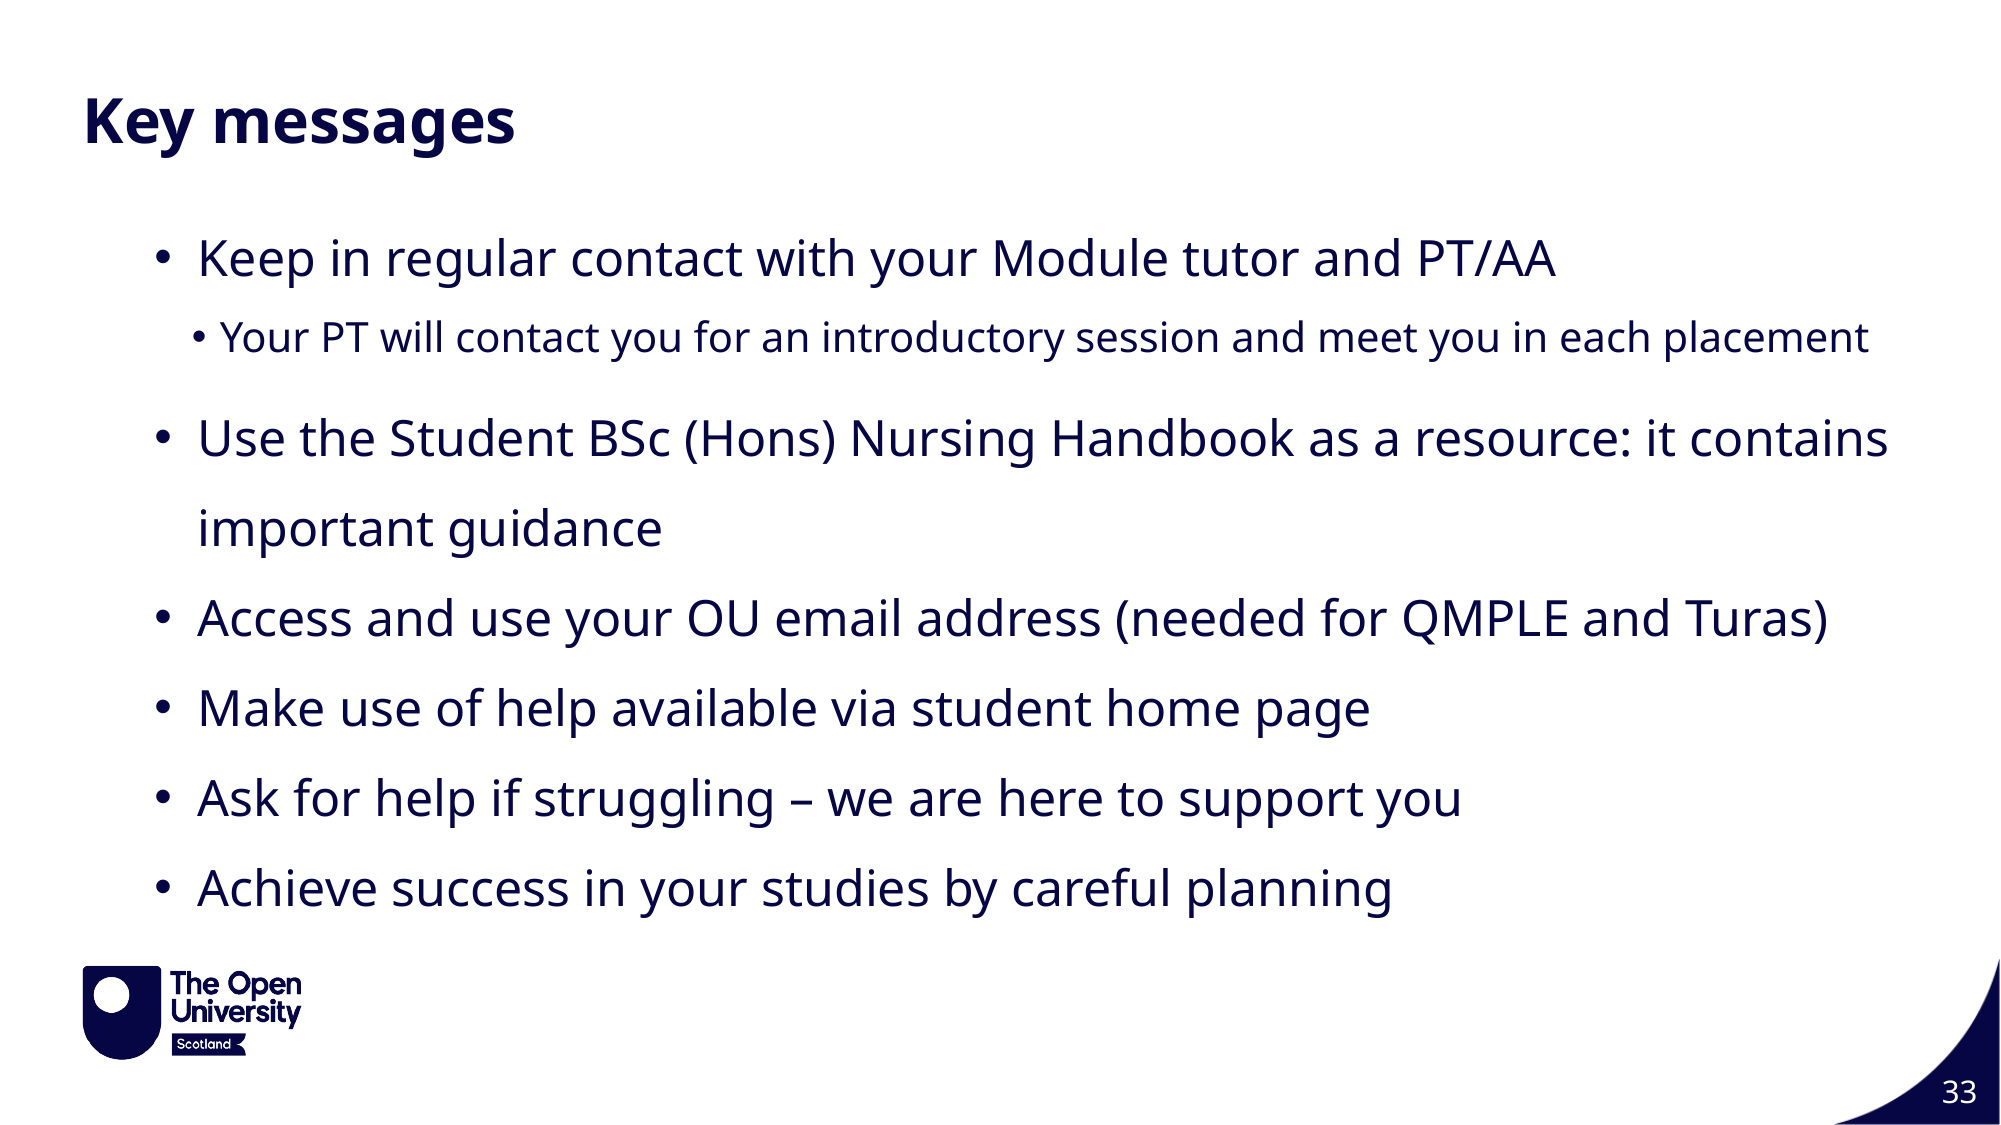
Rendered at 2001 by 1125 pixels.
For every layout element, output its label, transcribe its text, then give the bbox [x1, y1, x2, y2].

picture [77, 962, 307, 1063]
picture [1834, 959, 2000, 1125]
list Key messages [67, 66, 1835, 148]
text_box Keep in regular contact with your Module tutor and PT/AA Your PT will contact you for an introductory session and meet you in each placement Use the Student BSc (Hons) Nursing Handbook as a resource: it contains important guidance Access and use your OU email address (needed for QMPLE and Turas) Make use of help available via student home page Ask for help if struggling – we are here to support you Achieve success in your studies by careful planning [139, 188, 2000, 925]
